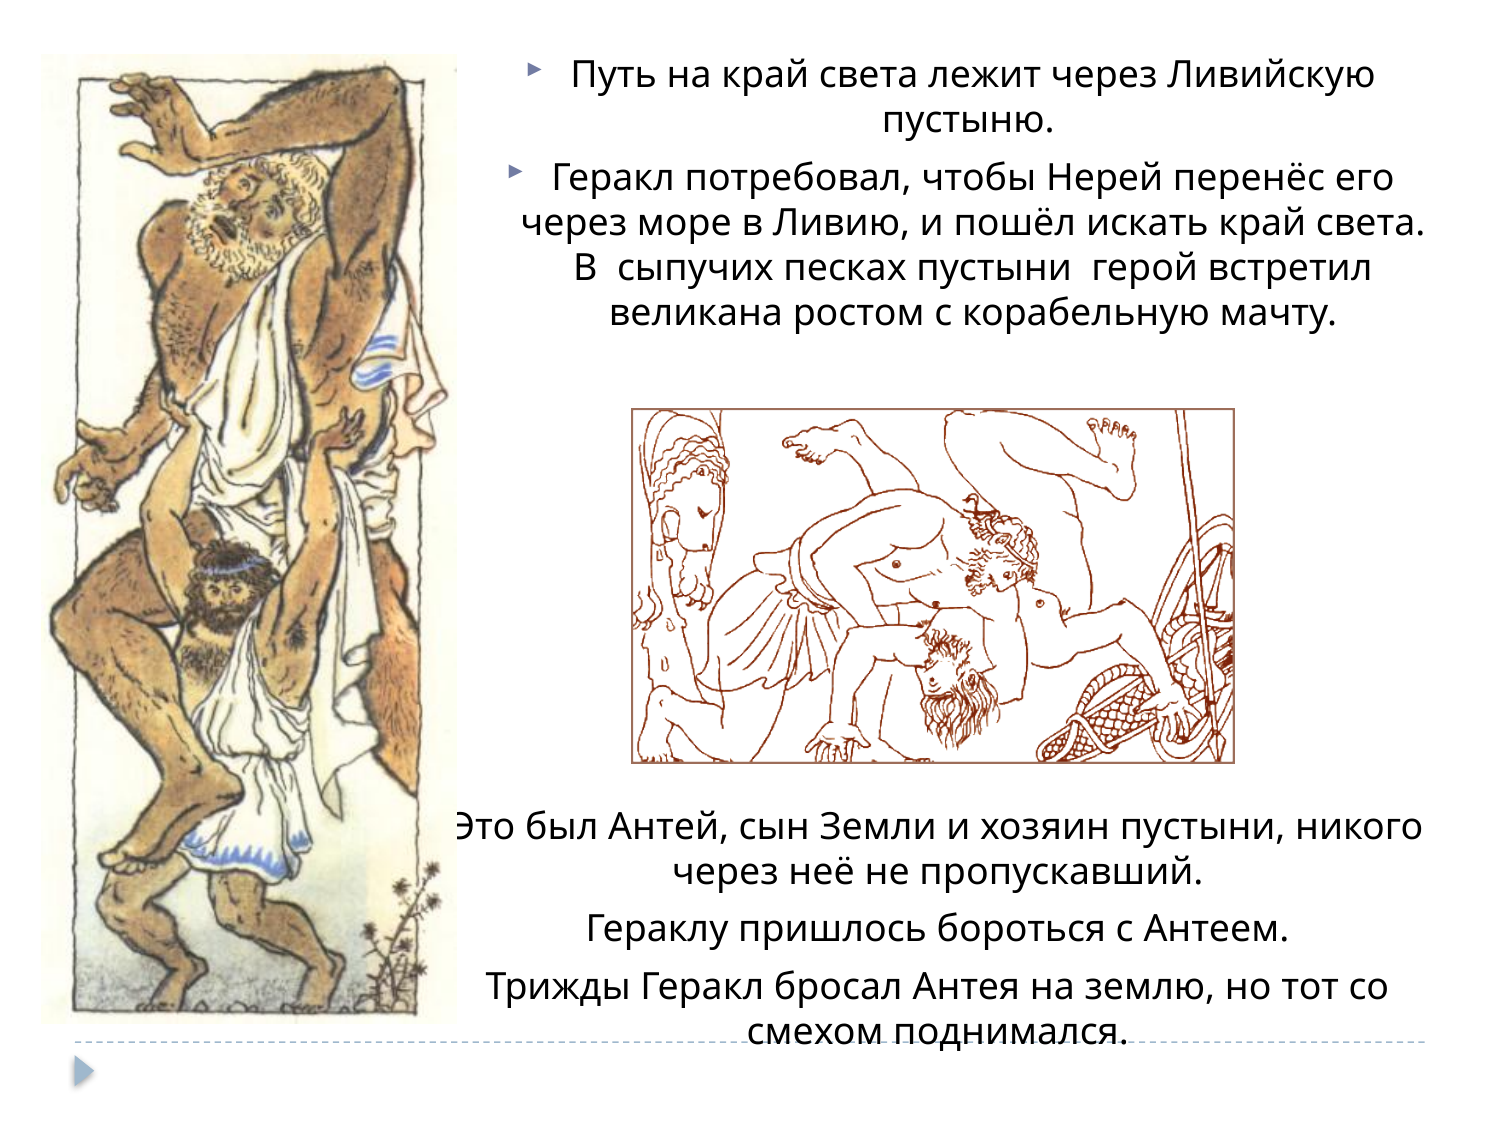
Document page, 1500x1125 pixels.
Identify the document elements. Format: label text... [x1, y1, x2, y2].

text_box Путь на край света лежит через Ливийскую пустыню. Геракл потребовал, чтобы Нерей перенёс его через море в Ливию, и пошёл искать край света. В сыпучих песках пустыни герой встретил великана ростом с корабельную мачту. [454, 42, 1447, 433]
picture [631, 408, 1235, 764]
picture [40, 54, 458, 1024]
text_box Это был Антей, сын Земли и хозяин пустыни, никого через неё не пропускавший. Гераклу пришлось бороться с Антеем. Трижды Геракл бросал Антея на землю, но тот со смехом поднимался. [383, 794, 1447, 1125]
